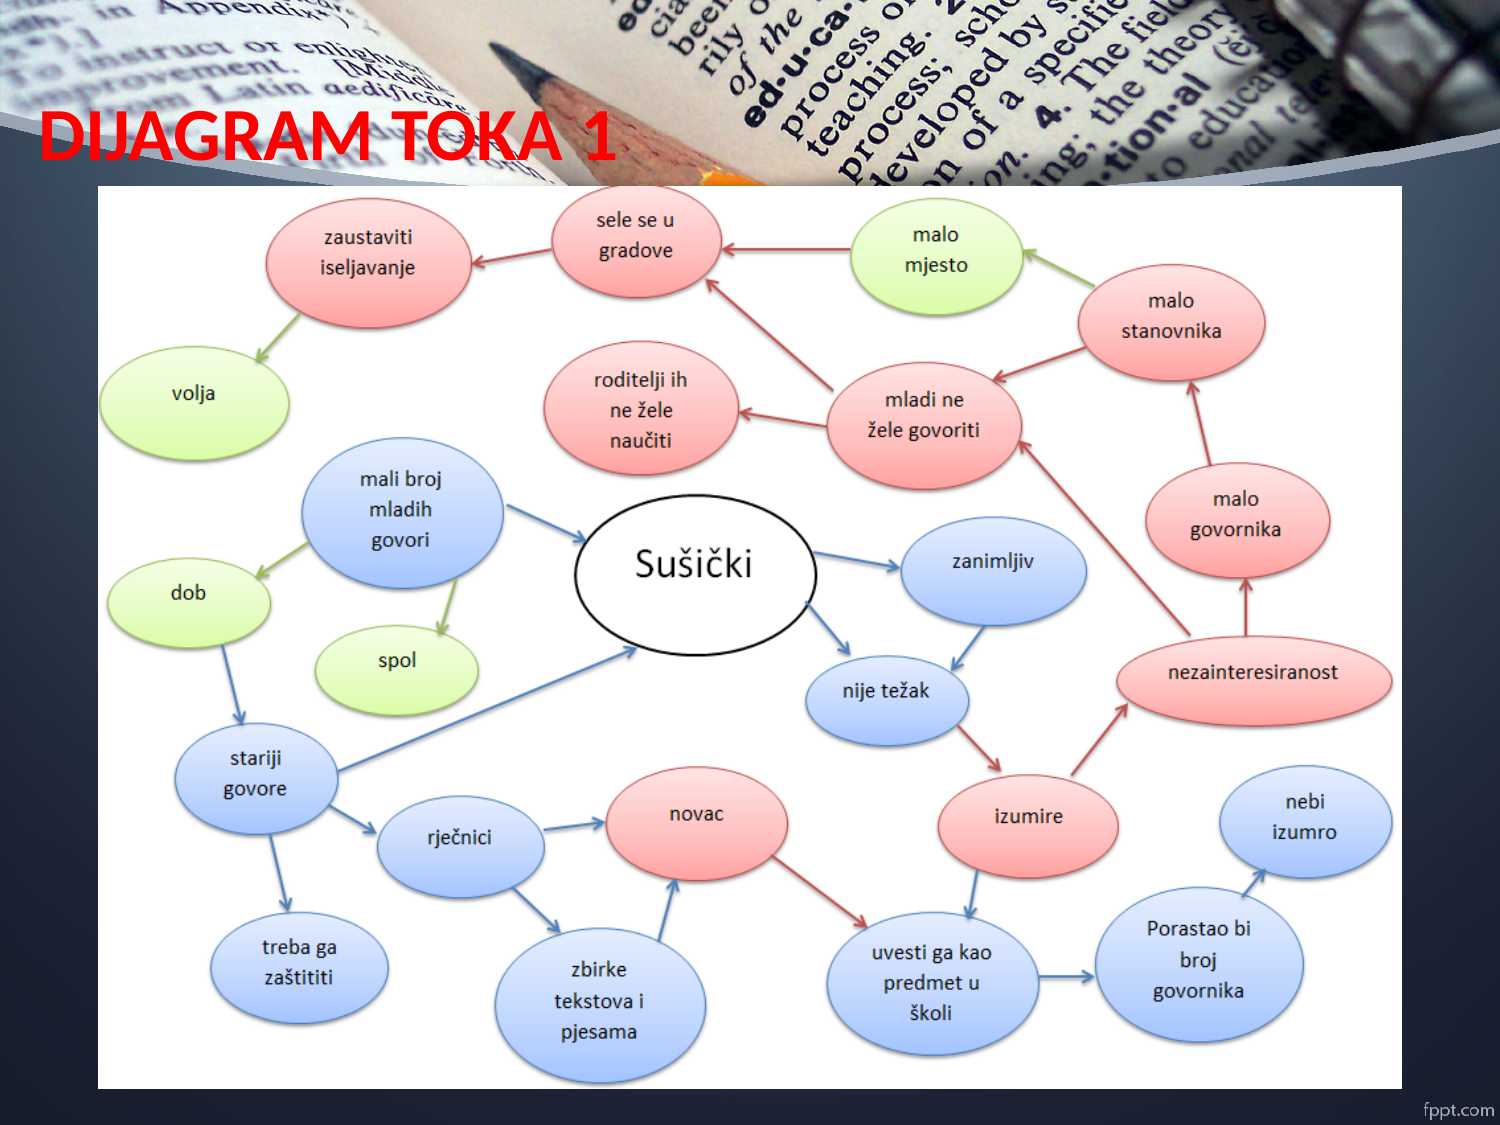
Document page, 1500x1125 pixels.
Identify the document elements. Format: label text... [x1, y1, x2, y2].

picture [0, 0, 1500, 1125]
title DIJAGRAM TOKA 1 [23, 36, 1374, 224]
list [98, 186, 1402, 1090]
